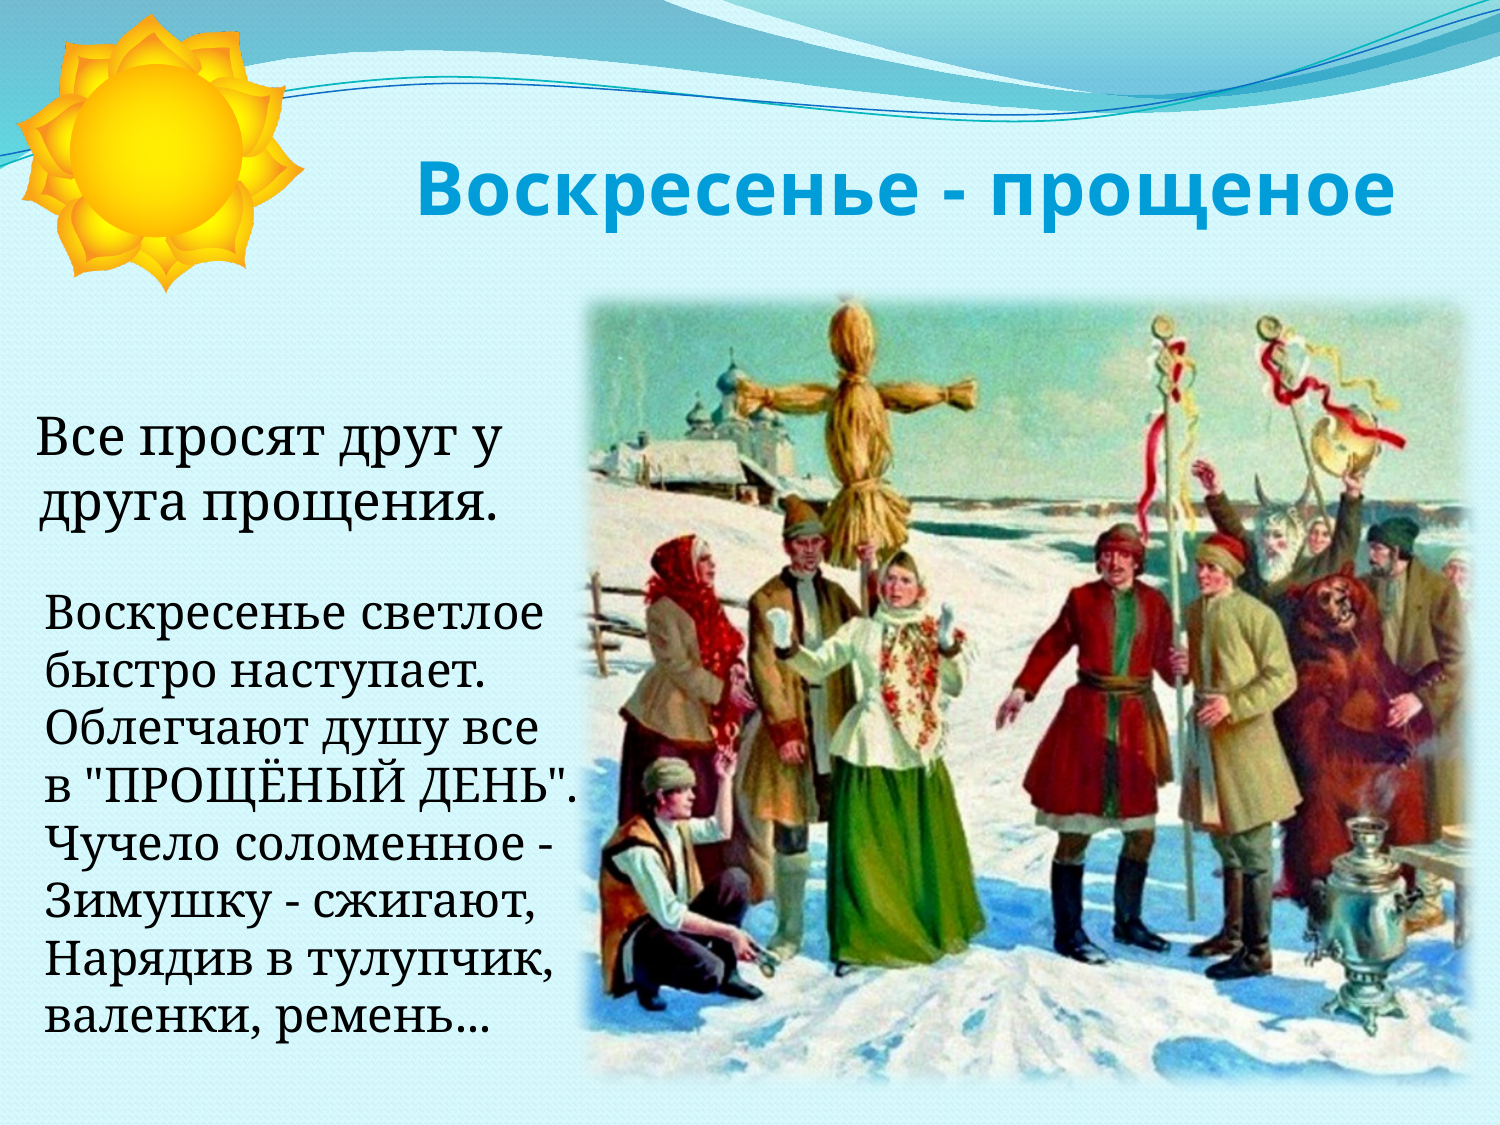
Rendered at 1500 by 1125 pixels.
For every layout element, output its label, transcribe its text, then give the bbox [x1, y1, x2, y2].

picture [0, 0, 326, 295]
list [571, 285, 1483, 1095]
text_box Воскресенье светлое быстро наступает. Облегчают душу все в "ПРОЩЁНЫЙ ДЕНЬ". Чучело соломенное - Зимушку - сжигают, Нарядив в тулупчик, валенки, ремень... [29, 574, 564, 1089]
title Воскресенье - прощеное [332, 42, 1500, 231]
list Все просят друг у друга прощения. [17, 394, 521, 539]
